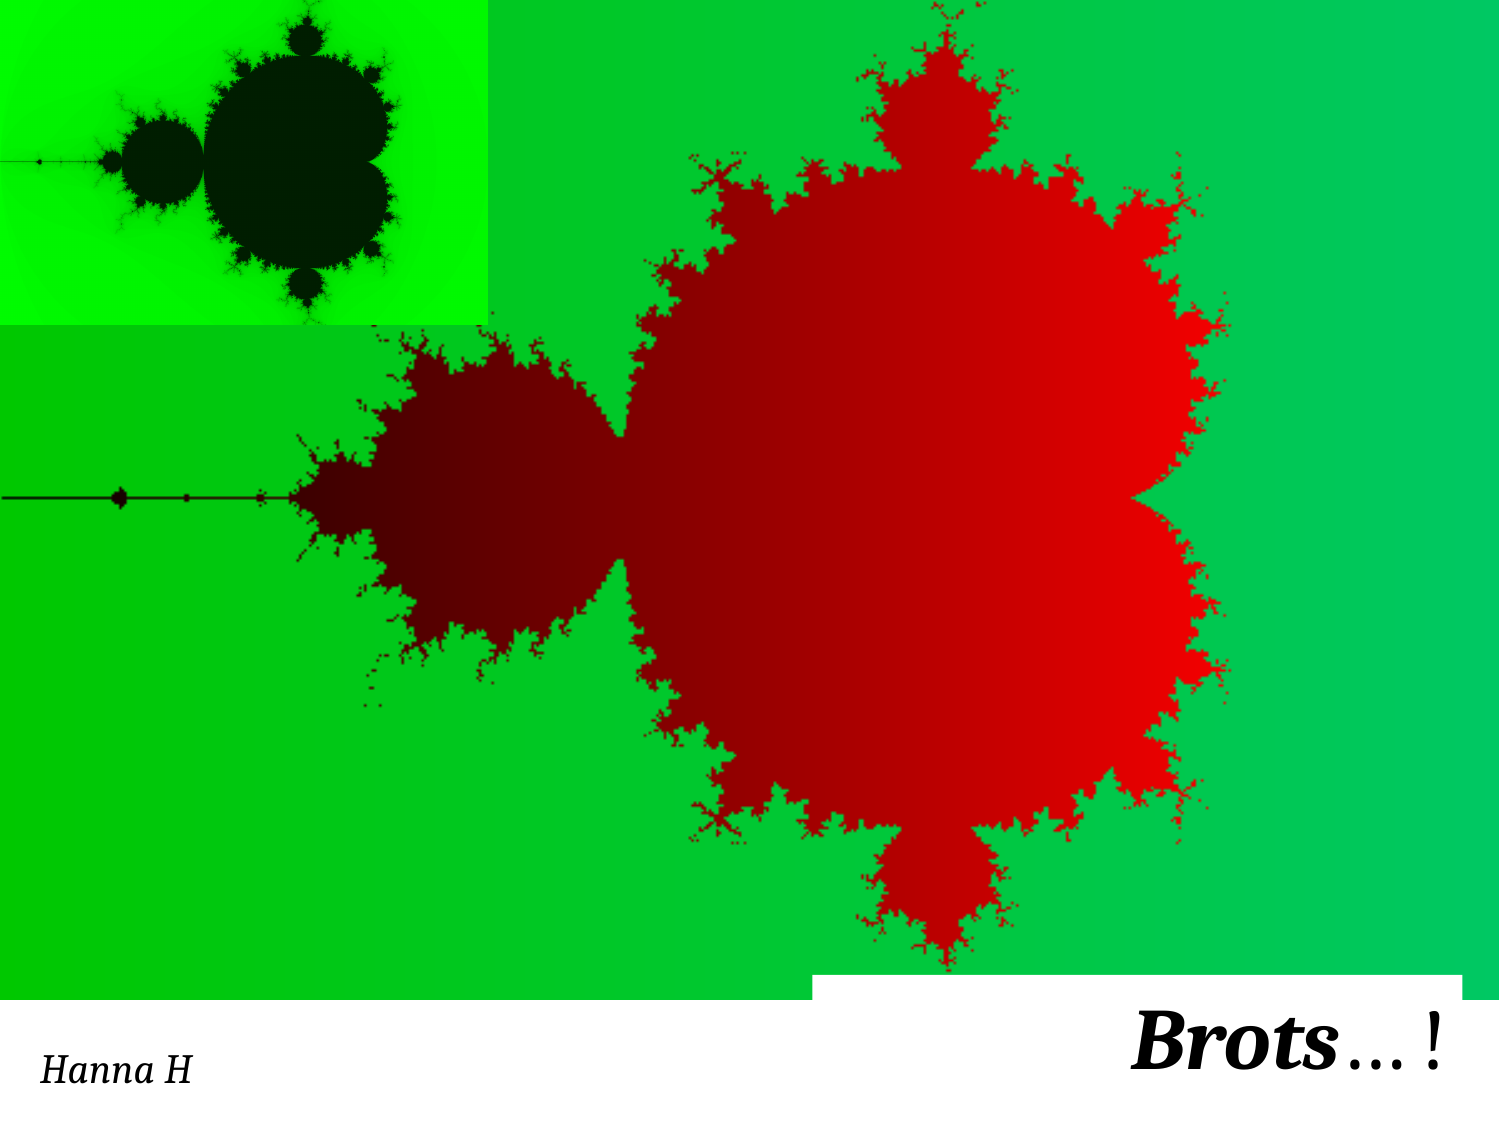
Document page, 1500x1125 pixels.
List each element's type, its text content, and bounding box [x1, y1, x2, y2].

text_box Brots… ! [812, 1007, 1463, 1095]
text_box Hanna H [24, 1034, 675, 1100]
picture [0, 0, 1500, 1001]
